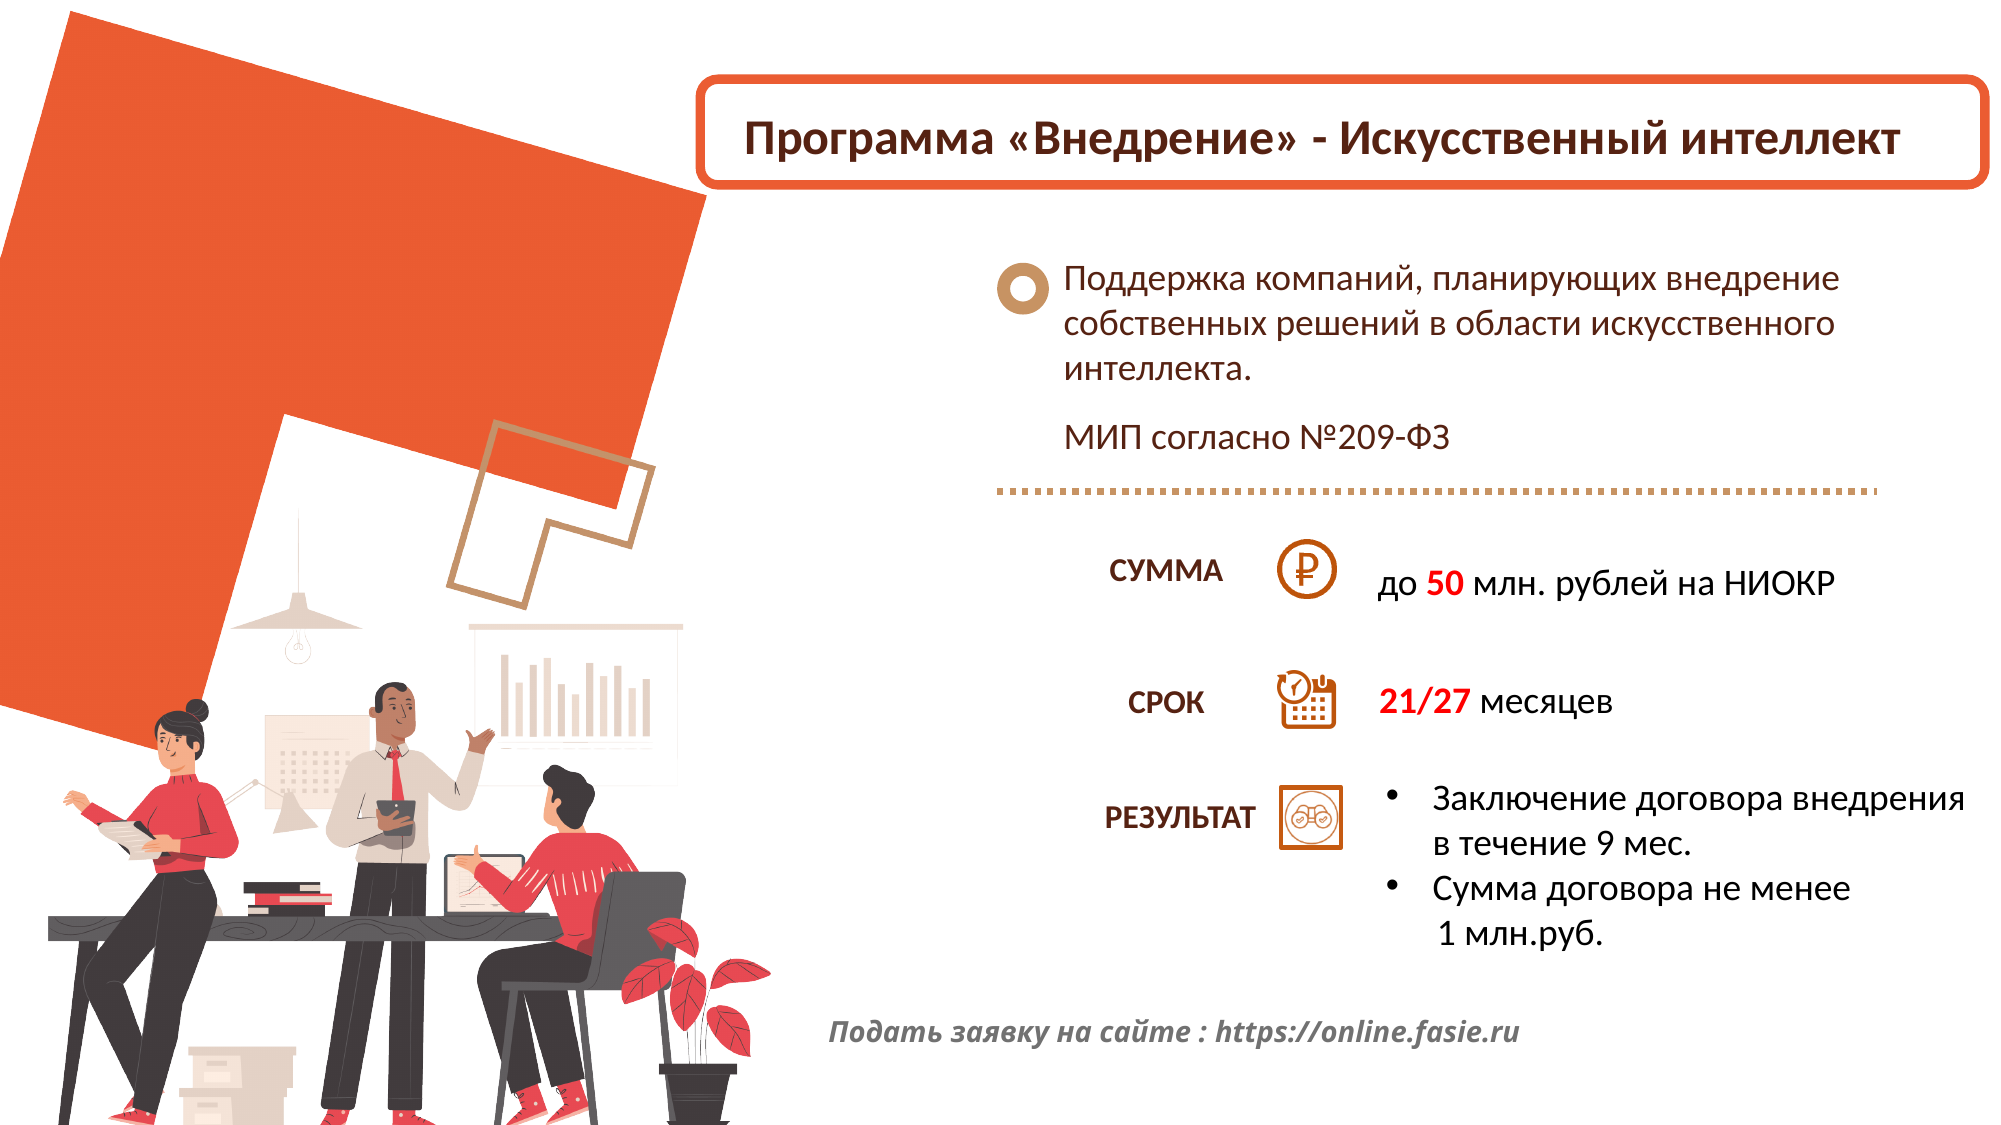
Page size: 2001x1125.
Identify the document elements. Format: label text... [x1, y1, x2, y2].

picture [1283, 789, 1339, 845]
text_box Подать заявку на сайте : https://online.fasie.ru [813, 1006, 1694, 1056]
text_box 21/27 месяцев [1364, 668, 1629, 729]
text_box Заключение договора внедрения в течение 9 мес. Сумма договора не менее 1 млн.руб. [1371, 765, 1985, 1005]
picture [0, 0, 789, 1125]
text_box РЕЗУЛЬТАТ [1090, 788, 1272, 843]
text_box Поддержка компаний, планирующих внедрение собственных решений в области искусственного интеллекта. МИП согласно №209-ФЗ [1048, 245, 1884, 465]
text_box [793, 78, 1986, 186]
text_box до 50 млн. рублей на НИОКР [1362, 505, 1977, 656]
text_box СУММА [1094, 540, 1239, 596]
text_box [996, 261, 1050, 316]
text_box СРОК [1113, 672, 1220, 728]
picture [1276, 670, 1337, 730]
picture [1276, 539, 1337, 599]
